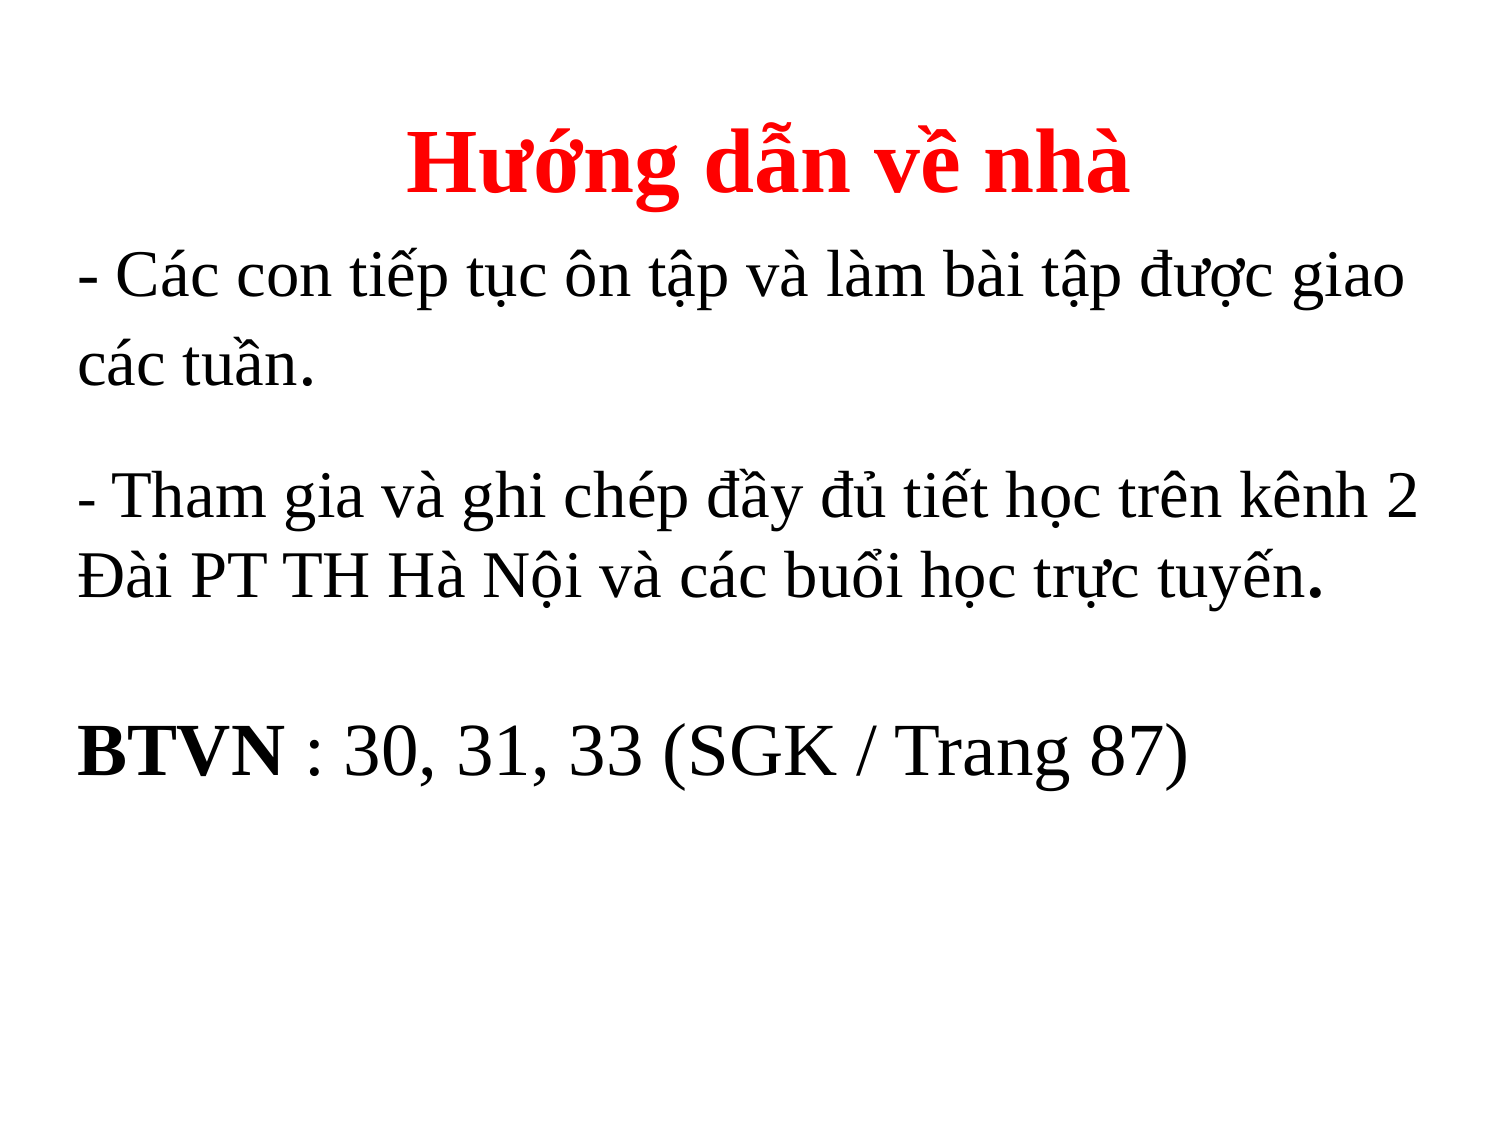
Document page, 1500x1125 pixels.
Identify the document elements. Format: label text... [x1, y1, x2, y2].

text_box - Tham gia và ghi chép đầy đủ tiết học trên kênh 2 Đài PT TH Hà Nội và các buổi học trực tuyến. BTVN : 30, 31, 33 (SGK / Trang 87) [62, 373, 1500, 888]
text_box - Các con tiếp tục ôn tập và làm bài tập được giao các tuần. [62, 222, 1500, 373]
text_box Hướng dẫn về nhà [391, 93, 1171, 219]
